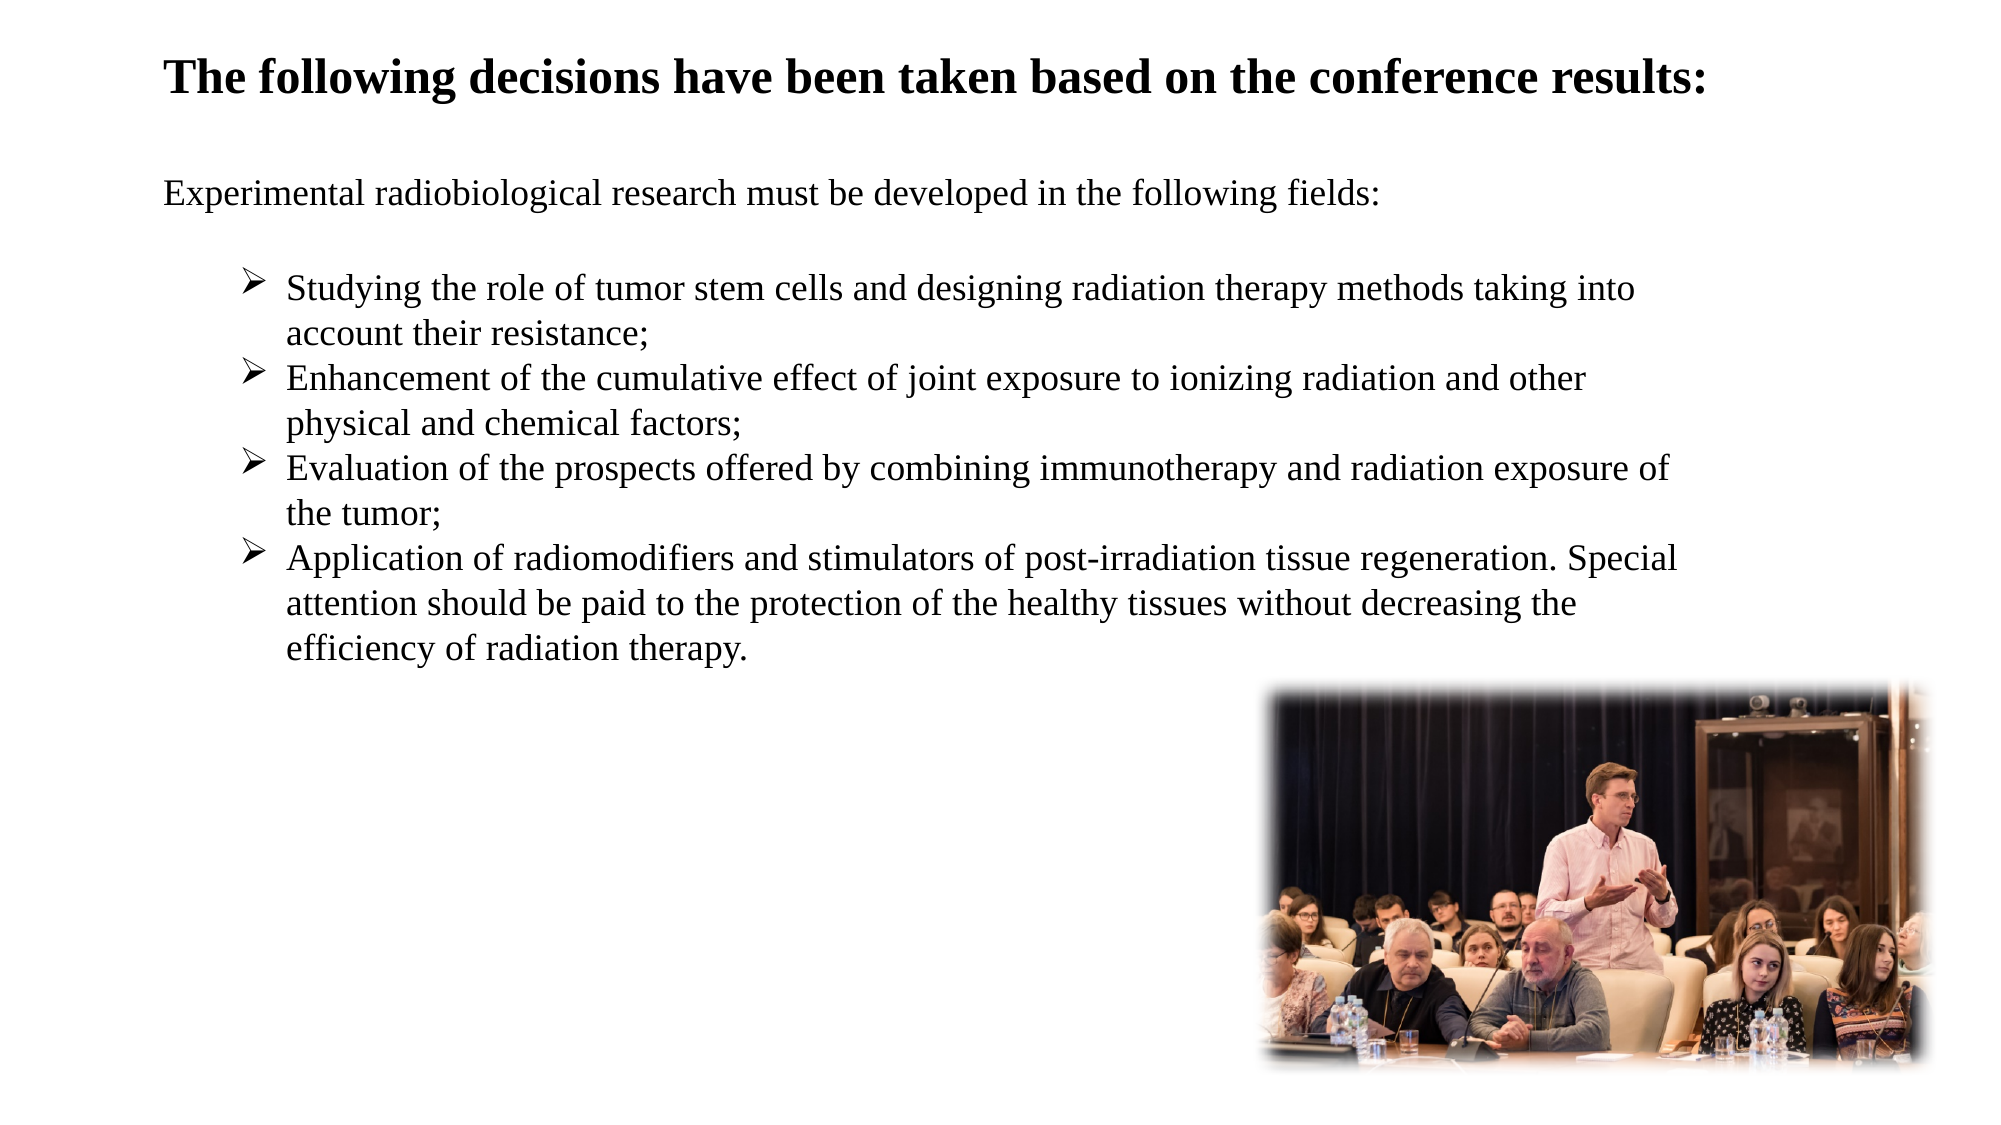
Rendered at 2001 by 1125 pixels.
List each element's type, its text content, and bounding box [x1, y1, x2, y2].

text_box Experimental radiobiological research must be developed in the following fields: [148, 160, 1757, 221]
text_box Studying the role of tumor stem cells and designing radiation therapy methods taking into account their resistance; Enhancement of the cumulative effect of joint exposure to ionizing radiation and other physical and chemical factors; Evaluation of the prospects offered by combining immunotherapy and radiation exposure of the tumor; Application of radiomodifiers and stimulators of post-irradiation tissue regeneration. Special attention should be paid to the protection of the healthy tissues without decreasing the efficiency of radiation therapy. [224, 255, 1729, 721]
picture [1253, 675, 1938, 1076]
text_box The following decisions have been taken based on the conference results: [148, 36, 1805, 112]
